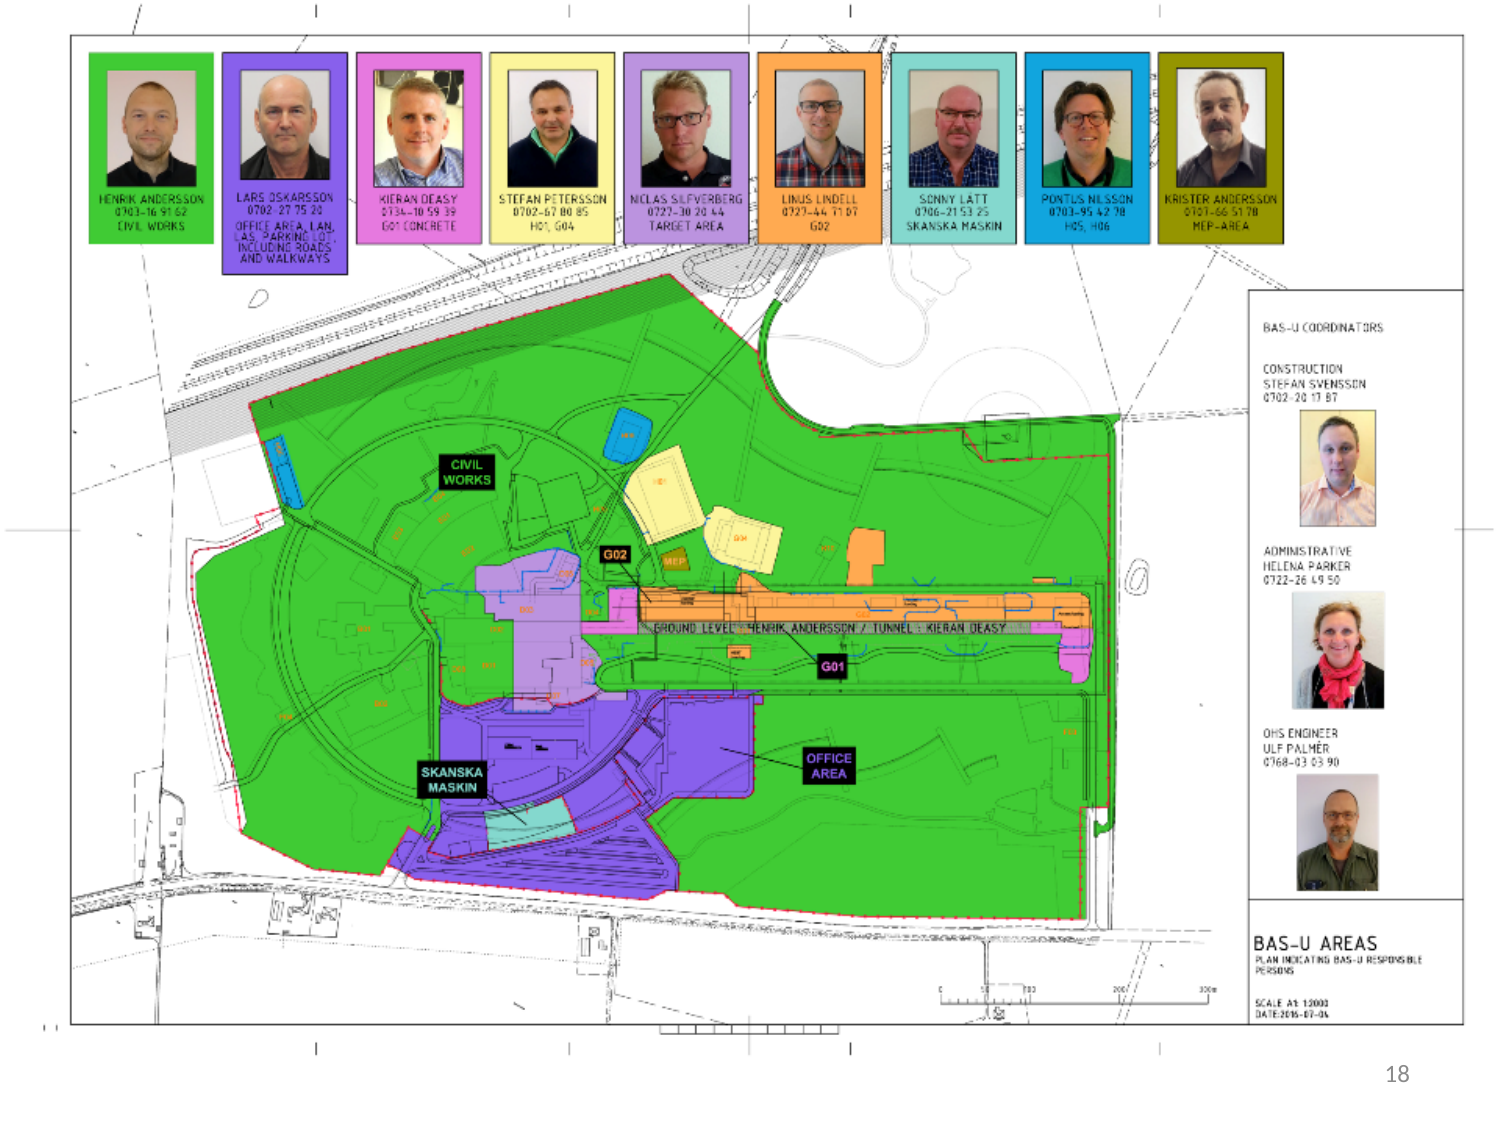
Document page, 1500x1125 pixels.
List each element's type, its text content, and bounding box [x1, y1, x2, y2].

picture [0, 0, 1500, 1060]
slide_number 18 [1074, 1069, 1425, 1103]
